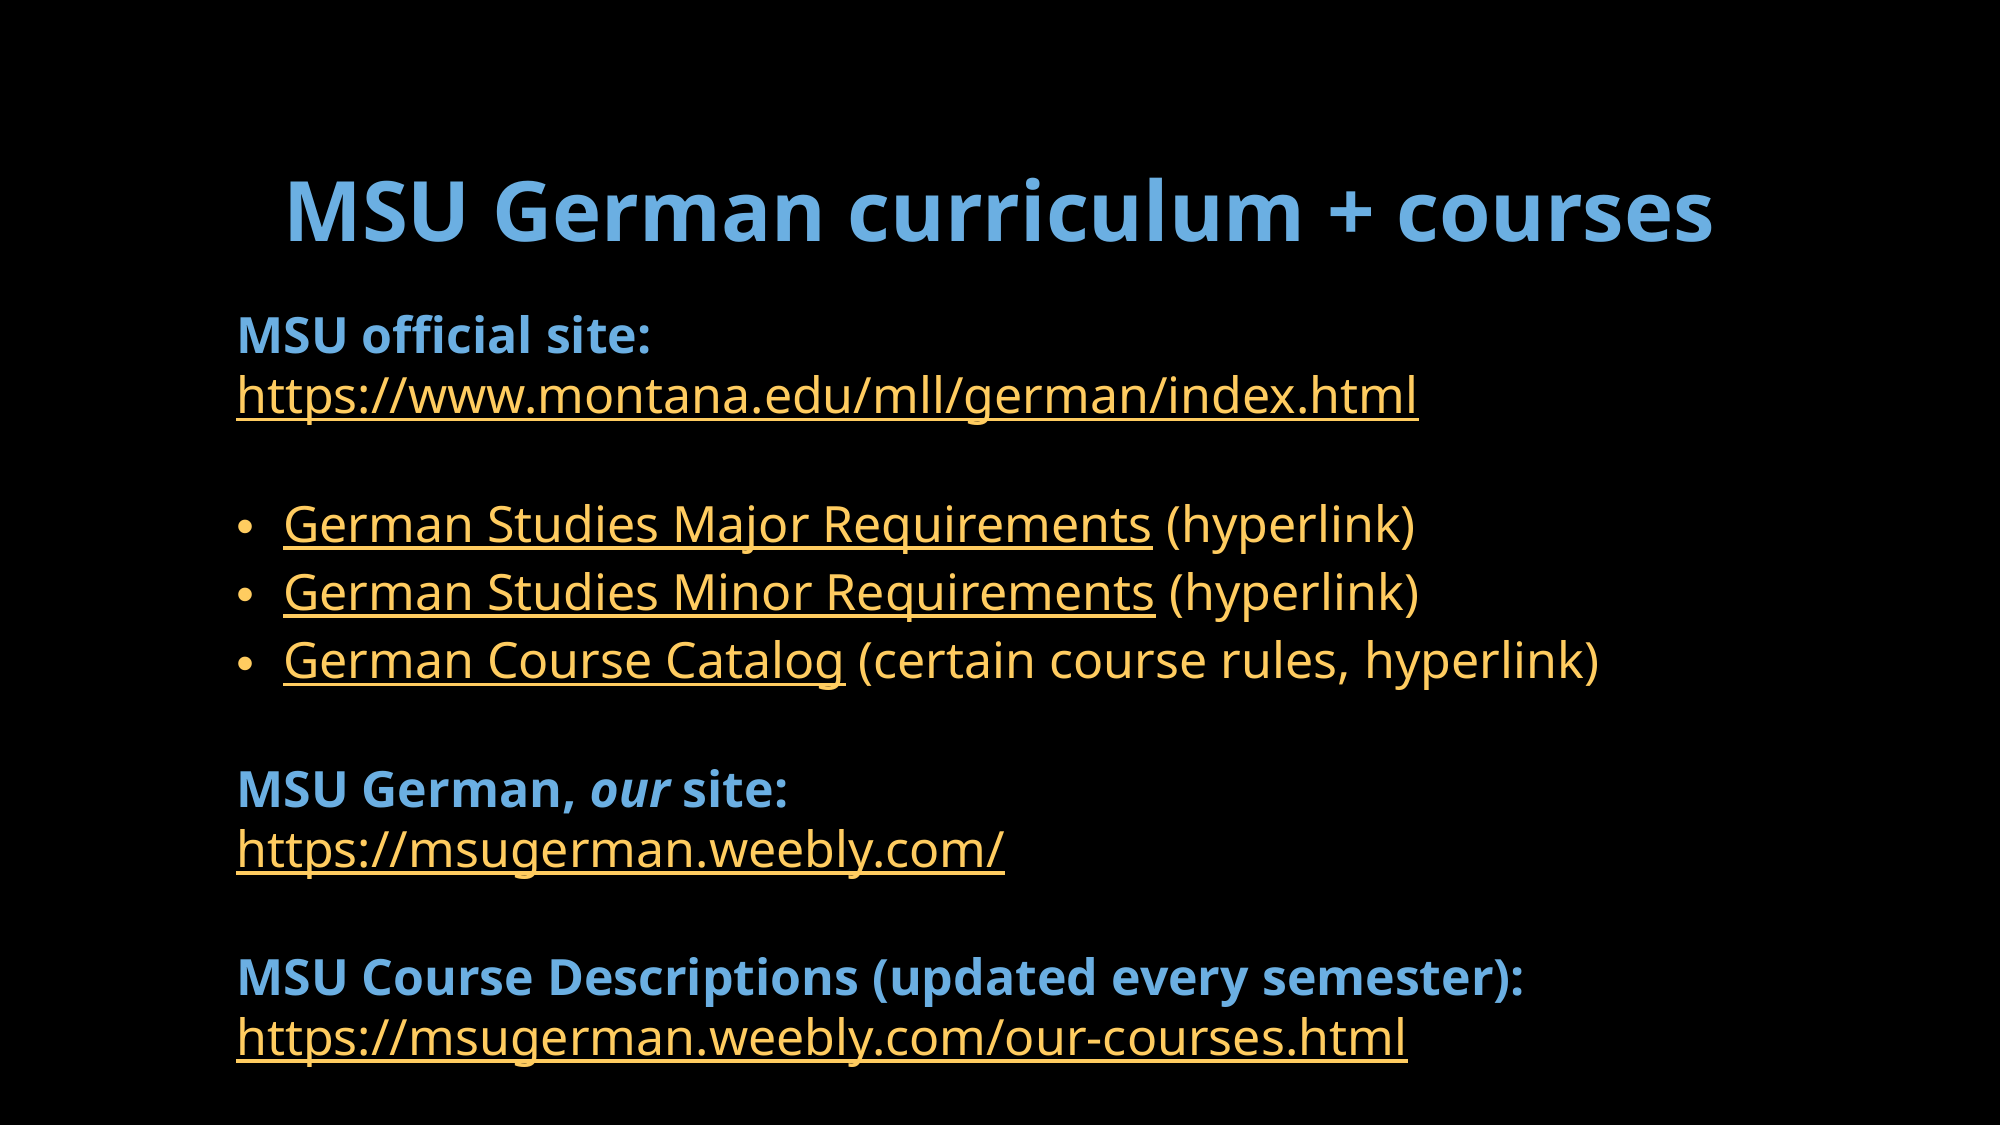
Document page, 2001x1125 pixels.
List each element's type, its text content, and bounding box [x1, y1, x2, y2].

text_box MSU German curriculum + courses [268, 151, 1732, 266]
text_box MSU official site: https://www.montana.edu/mll/german/index.html German Studies Major Requirements (hyperlink) German Studies Minor Requirements (hyperlink) German Course Catalog (certain course rules, hyperlink) MSU German, our site: https://msugerman.weebly.com/ MSU Course Descriptions (updated every semester): https://msugerman.weebly.com/our-courses.html [221, 296, 1779, 1081]
